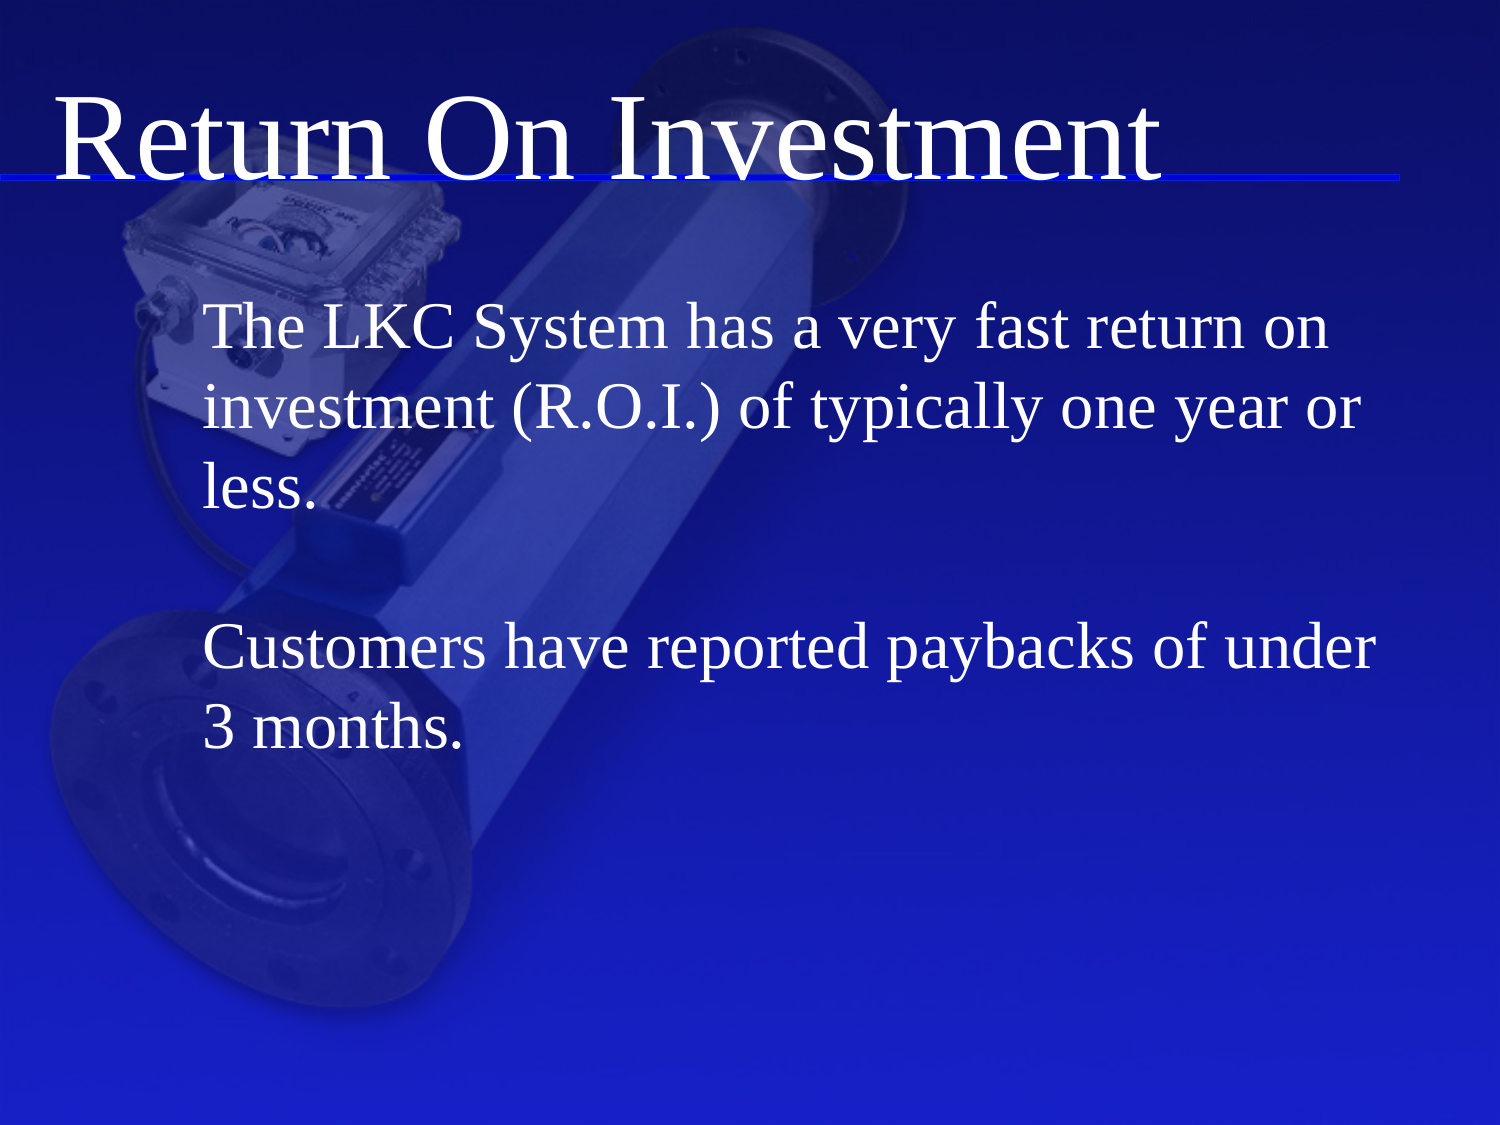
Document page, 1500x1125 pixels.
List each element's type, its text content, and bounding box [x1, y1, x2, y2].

picture [0, 0, 1500, 1125]
text_box [0, 174, 37, 181]
text_box The LKC System has a very fast return on investment (R.O.I.) of typically one year or less. Customers have reported paybacks of under 3 months. [187, 274, 1438, 770]
text_box Return On Investment [37, 47, 1400, 213]
